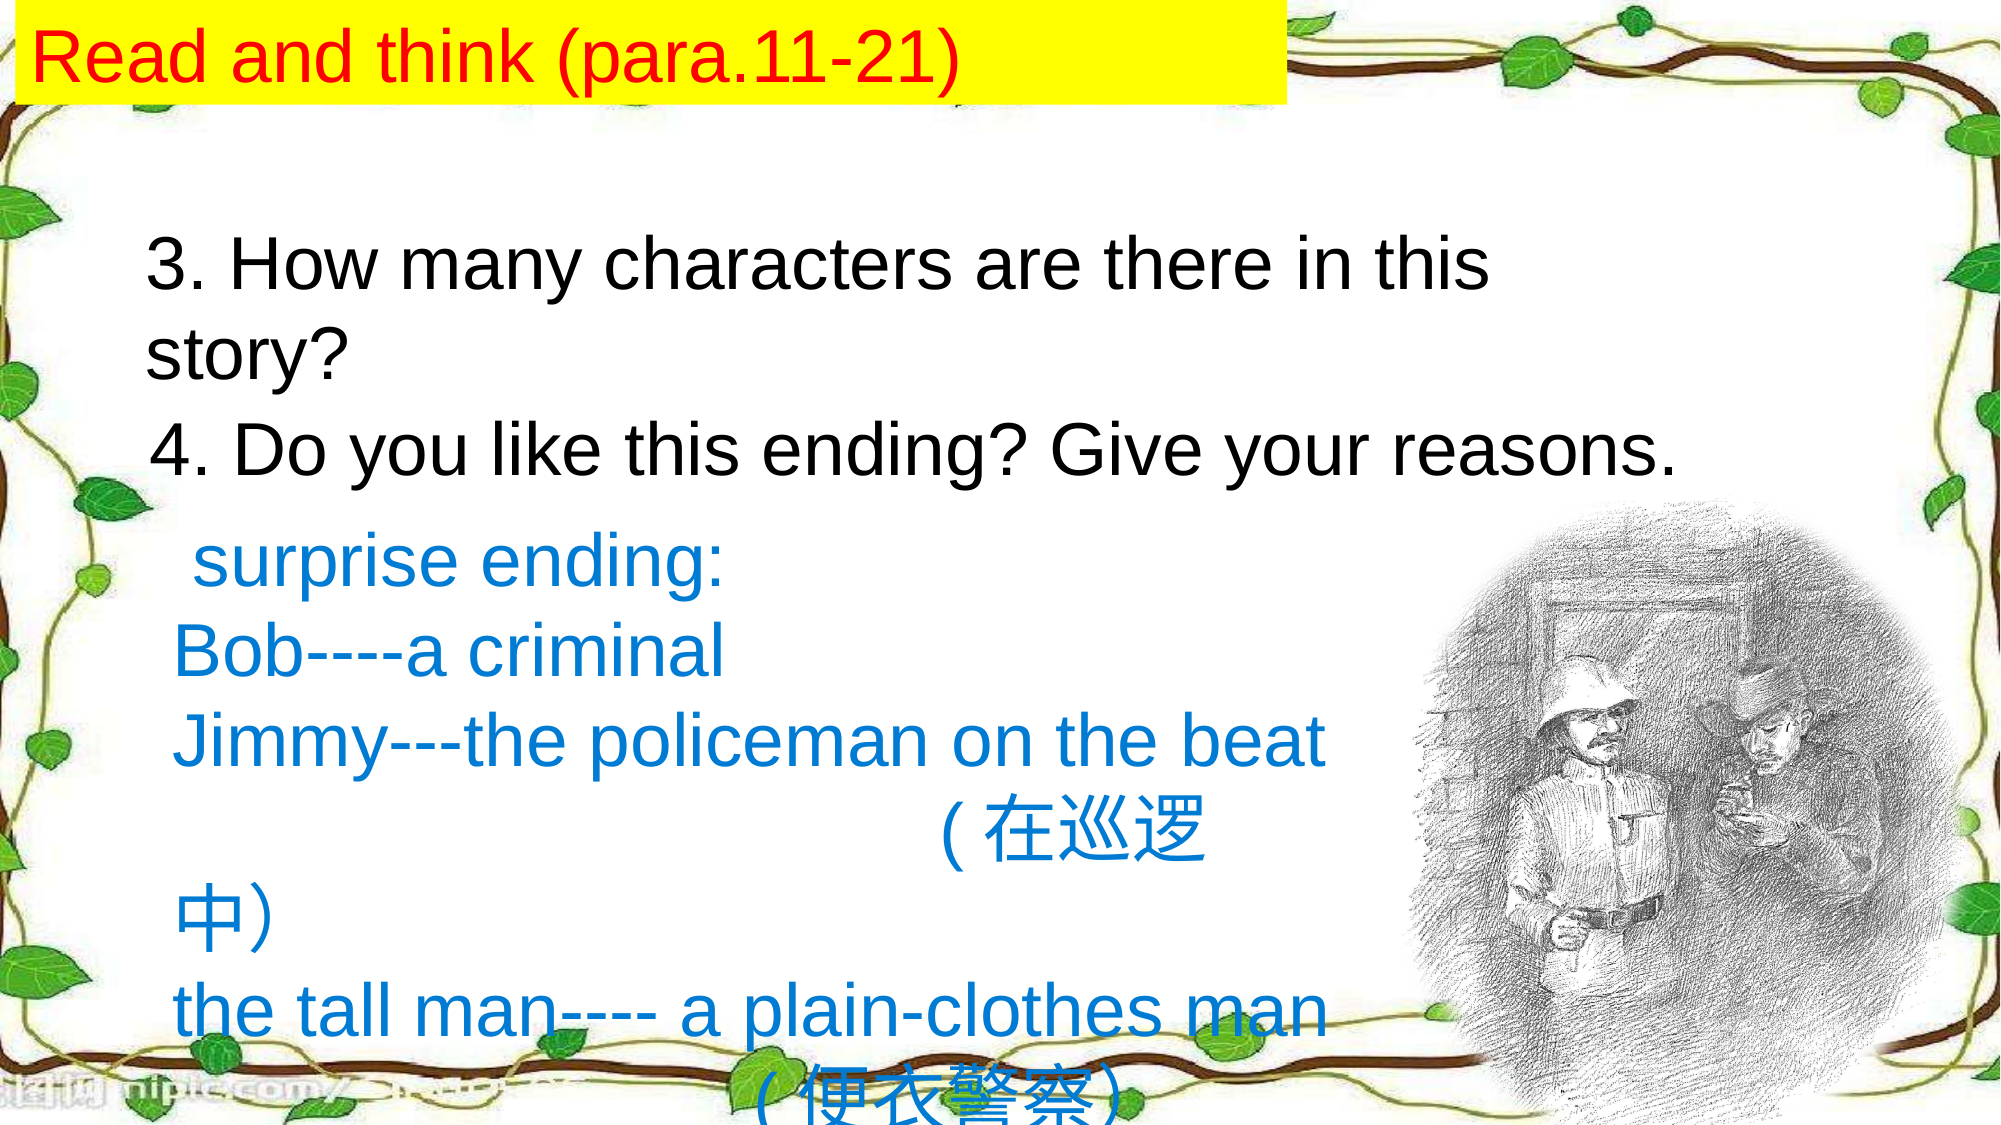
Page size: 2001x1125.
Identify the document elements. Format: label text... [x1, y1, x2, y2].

text_box 3. How many characters are there in this story? [131, 206, 1701, 492]
text_box 4. Do you like this ending? Give your reasons. [134, 392, 1719, 498]
picture [0, 0, 2001, 1125]
text_box surprise ending: Bob----a criminal Jimmy---the policeman on the beat (在巡逻中） the tall man---- a plain-clothes man (便衣警察） [157, 504, 1361, 1125]
text_box Read and think (para.11-21) [15, 0, 1288, 105]
